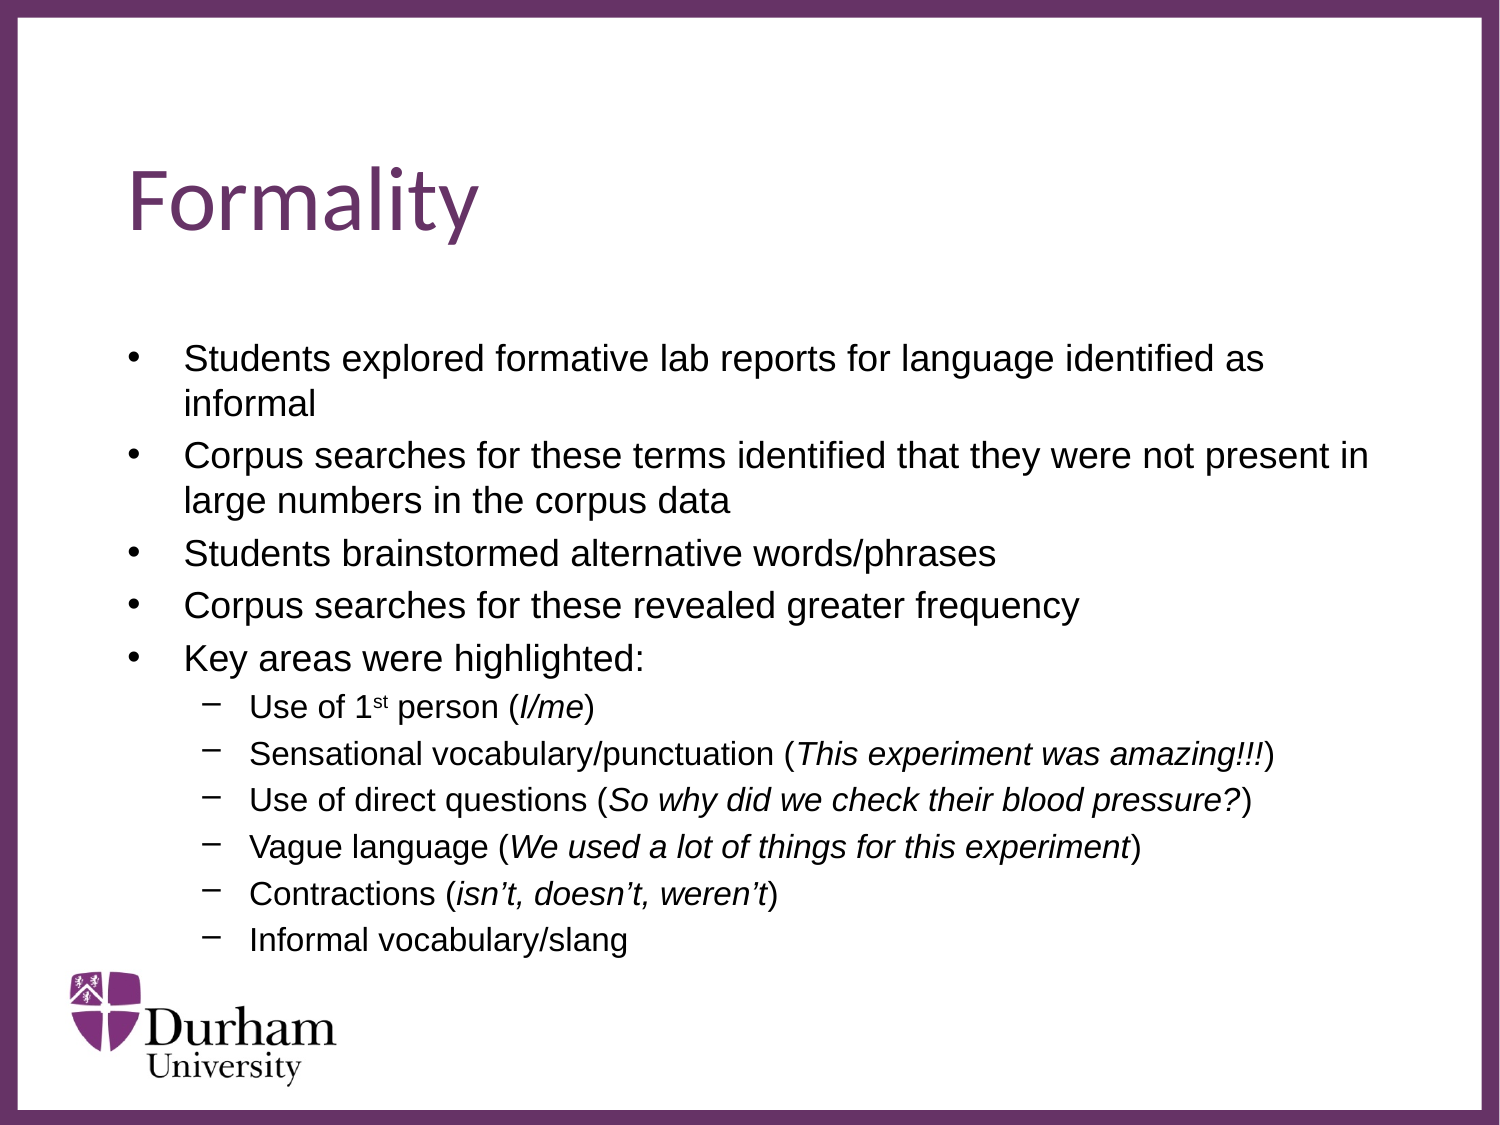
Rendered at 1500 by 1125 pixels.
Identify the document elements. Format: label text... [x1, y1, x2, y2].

picture [43, 958, 363, 1100]
list Students explored formative lab reports for language identified as informal Corpus searches for these terms identified that they were not present in large numbers in the corpus data Students brainstormed alternative words/phrases Corpus searches for these revealed greater frequency Key areas were highlighted: Use of 1st person (I/me) Sensational vocabulary/punctuation (This experiment was amazing!!!) Use of direct questions (So why did we check their blood pressure?) Vague language (We used a lot of things for this experiment) Contractions (isn’t, doesn’t, weren’t) Informal vocabulary/slang [111, 326, 1388, 953]
title Formality [112, 99, 1388, 288]
